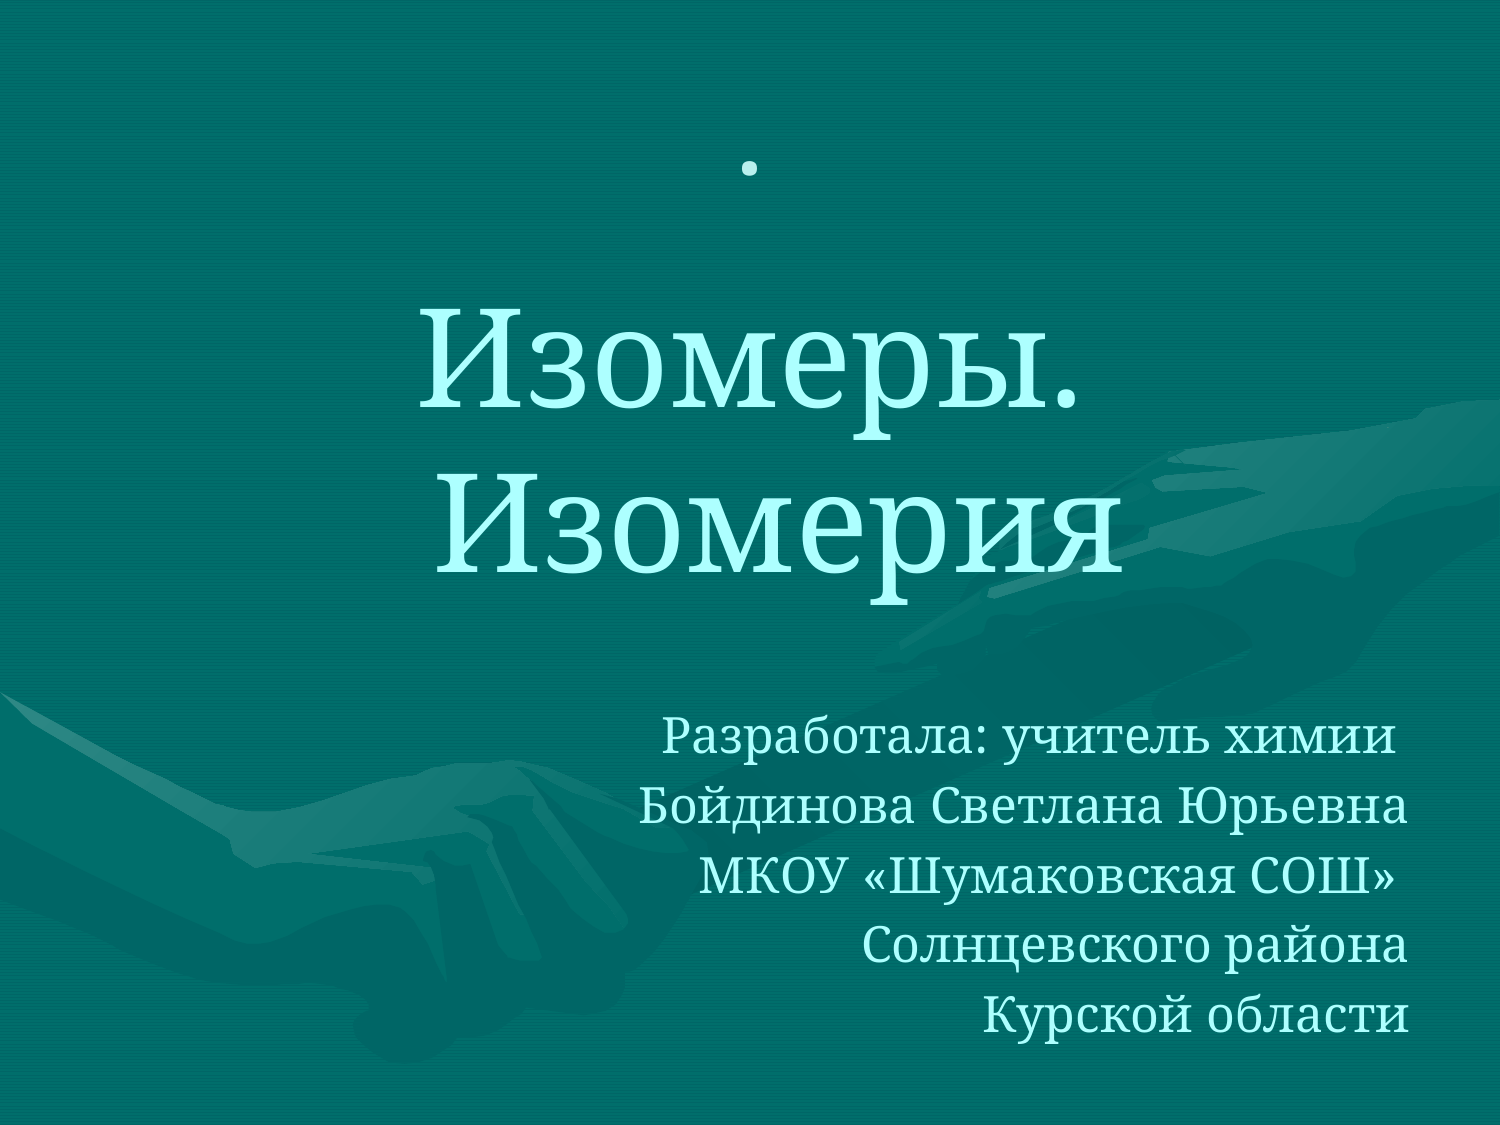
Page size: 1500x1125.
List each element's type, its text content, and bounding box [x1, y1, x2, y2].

title . [75, 45, 1425, 233]
list Изомеры. Изомерия Разработала: учитель химии Бойдинова Светлана Юрьевна МКОУ «Шумаковская СОШ» Солнцевского района Курской области [75, 262, 1425, 1000]
